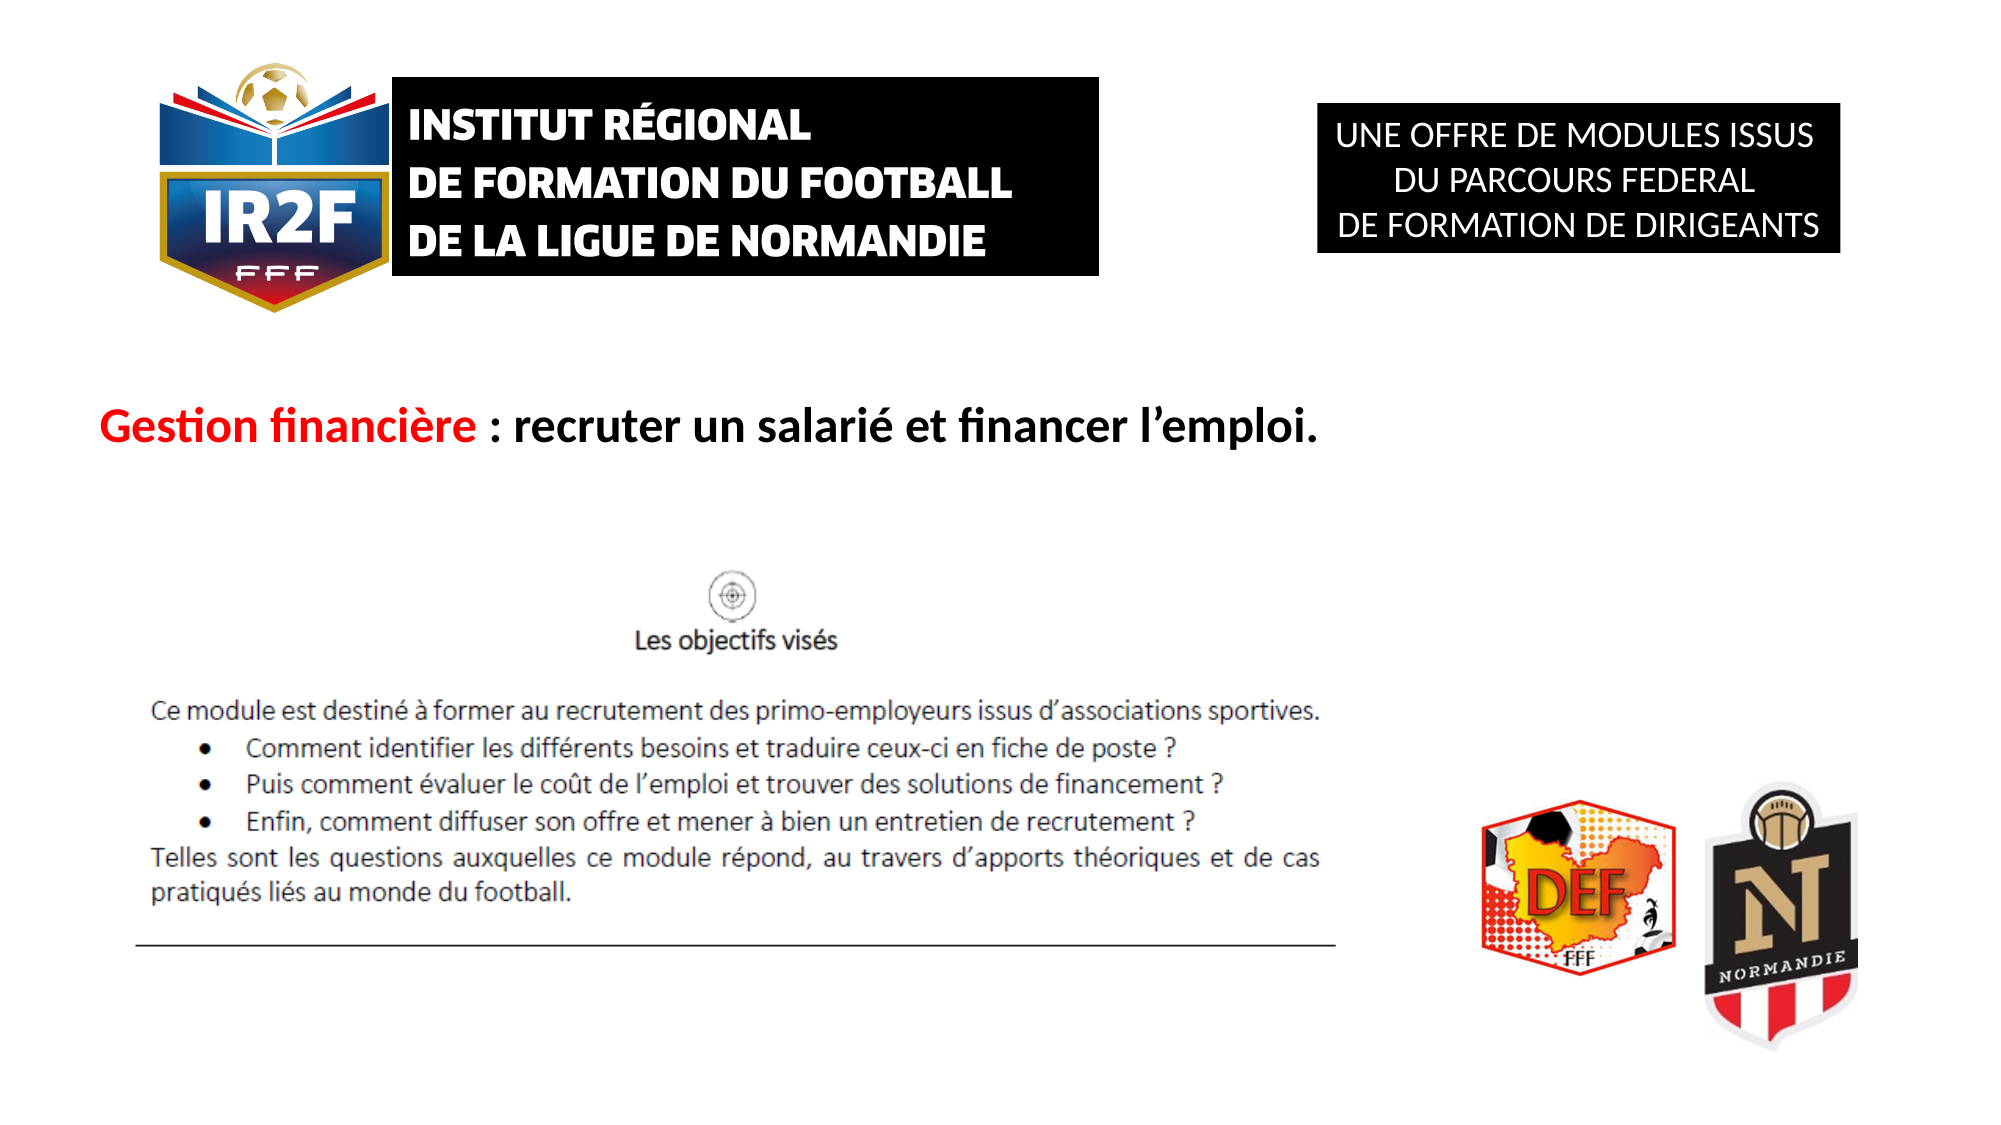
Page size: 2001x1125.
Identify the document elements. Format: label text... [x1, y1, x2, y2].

picture [1703, 780, 1858, 1051]
picture [48, 459, 1393, 977]
text_box [1012, 77, 1099, 276]
picture [1480, 799, 1677, 977]
text_box Gestion financière : recruter un salarié et financer l’emploi. [84, 385, 1911, 520]
picture [159, 63, 1012, 313]
text_box UNE OFFRE DE MODULES ISSUS DU PARCOURS FEDERAL DE FORMATION DE DIRIGEANTS [1317, 103, 1841, 253]
